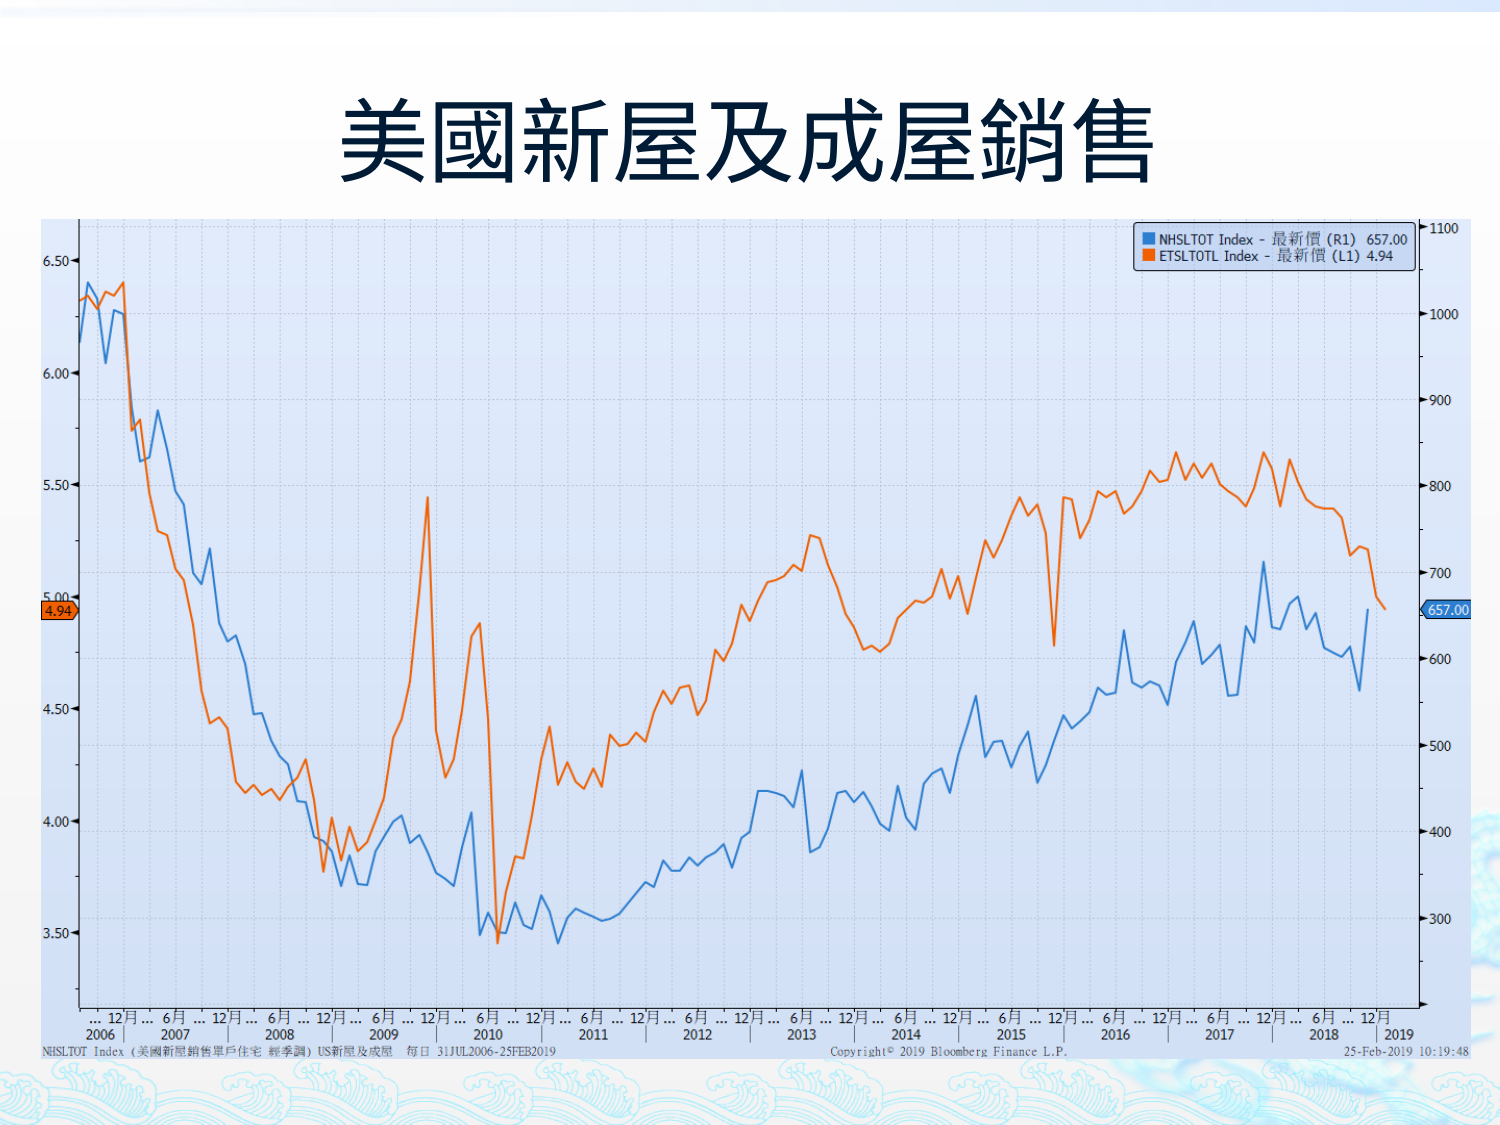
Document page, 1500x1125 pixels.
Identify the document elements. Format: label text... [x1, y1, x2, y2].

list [40, 219, 1472, 1060]
title 美國新屋及成屋銷售 [75, 45, 1425, 219]
